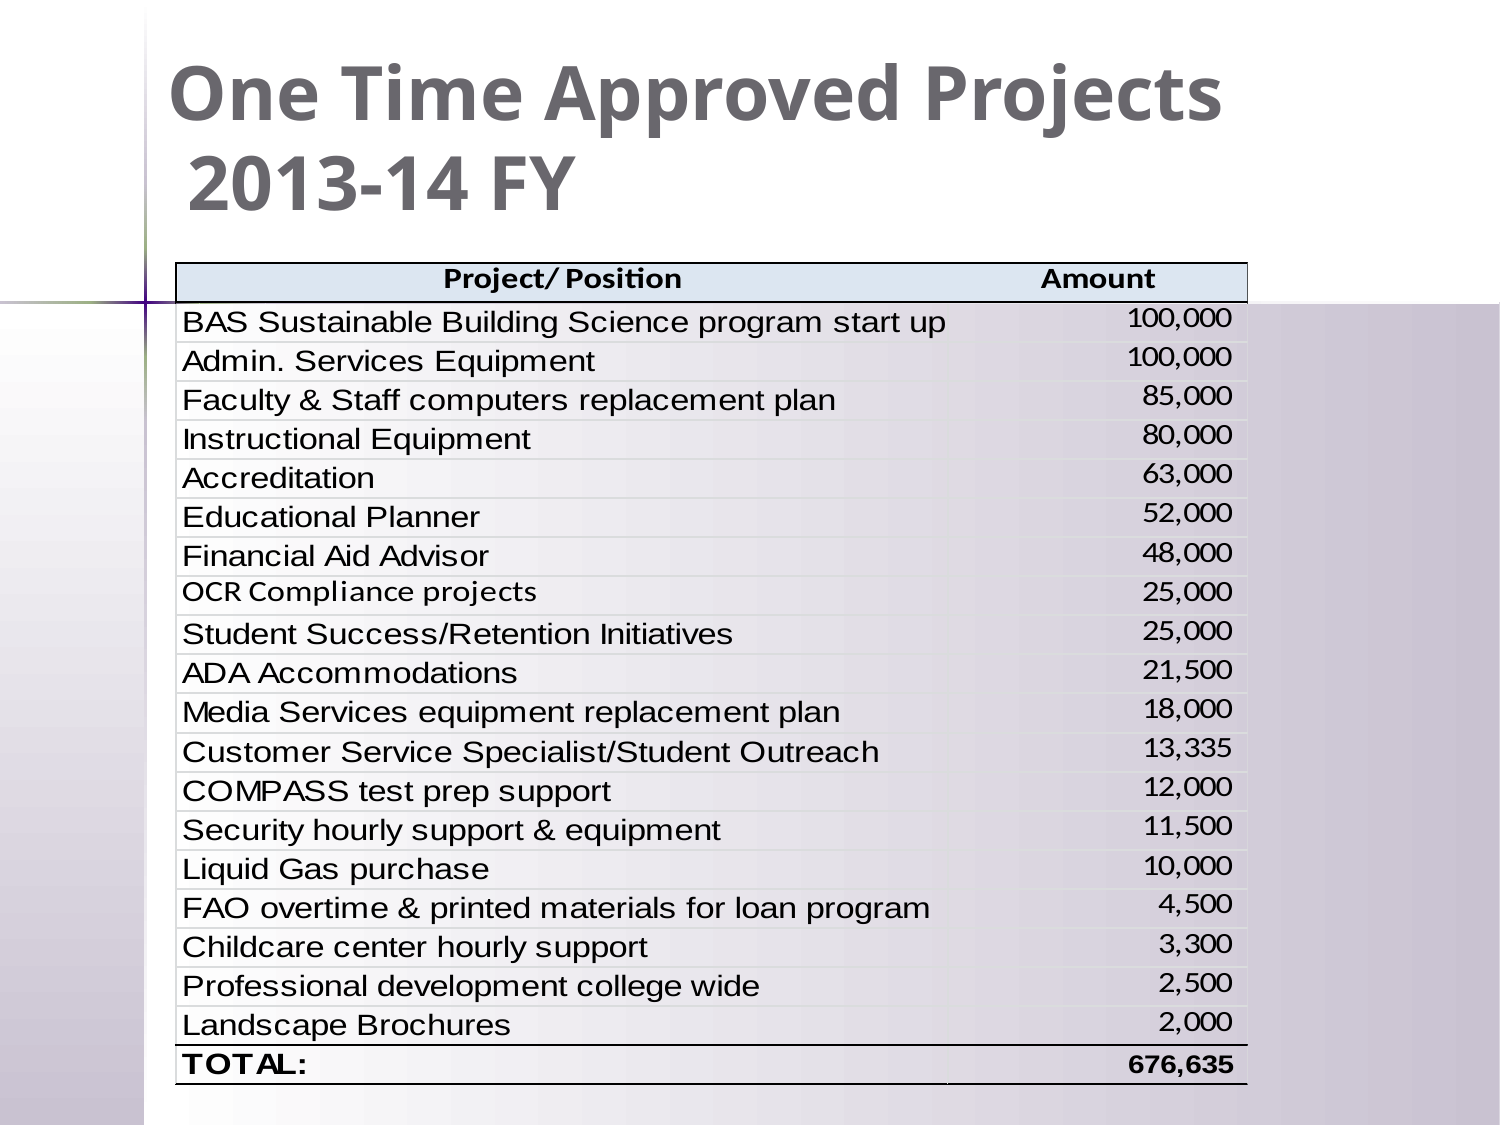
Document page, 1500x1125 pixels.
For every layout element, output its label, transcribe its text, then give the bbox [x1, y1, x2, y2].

title One Time Approved Projects 2013-14 FY [152, 33, 1429, 238]
picture [174, 262, 1251, 1088]
